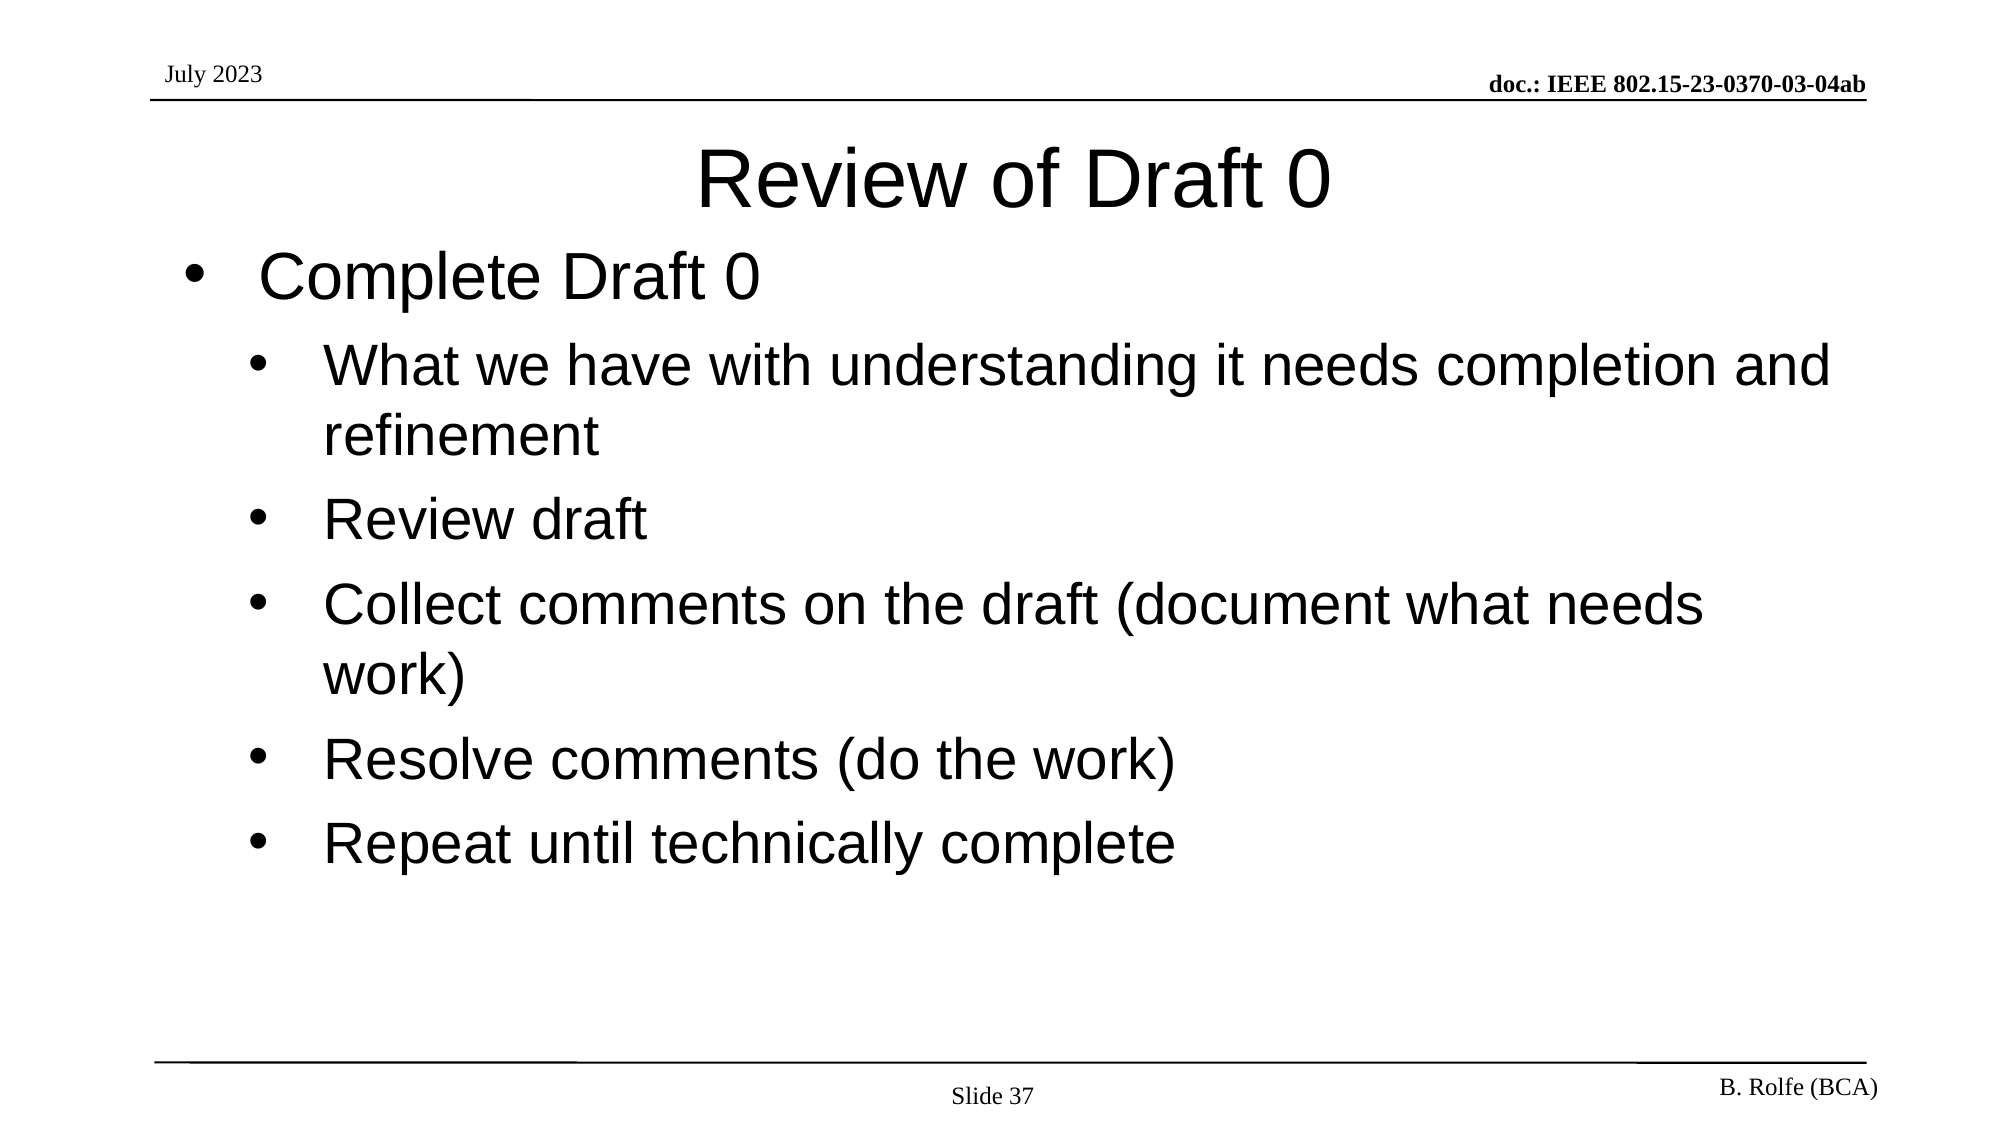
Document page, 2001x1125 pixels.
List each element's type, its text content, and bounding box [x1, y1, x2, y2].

slide_number Slide 37 [921, 1075, 1065, 1115]
list Complete Draft 0 What we have with understanding it needs completion and refinement Review draft Collect comments on the draft (document what needs work) Resolve comments (do the work) Repeat until technically complete [167, 224, 1867, 1024]
title Review of Draft 0 [165, 112, 1864, 237]
